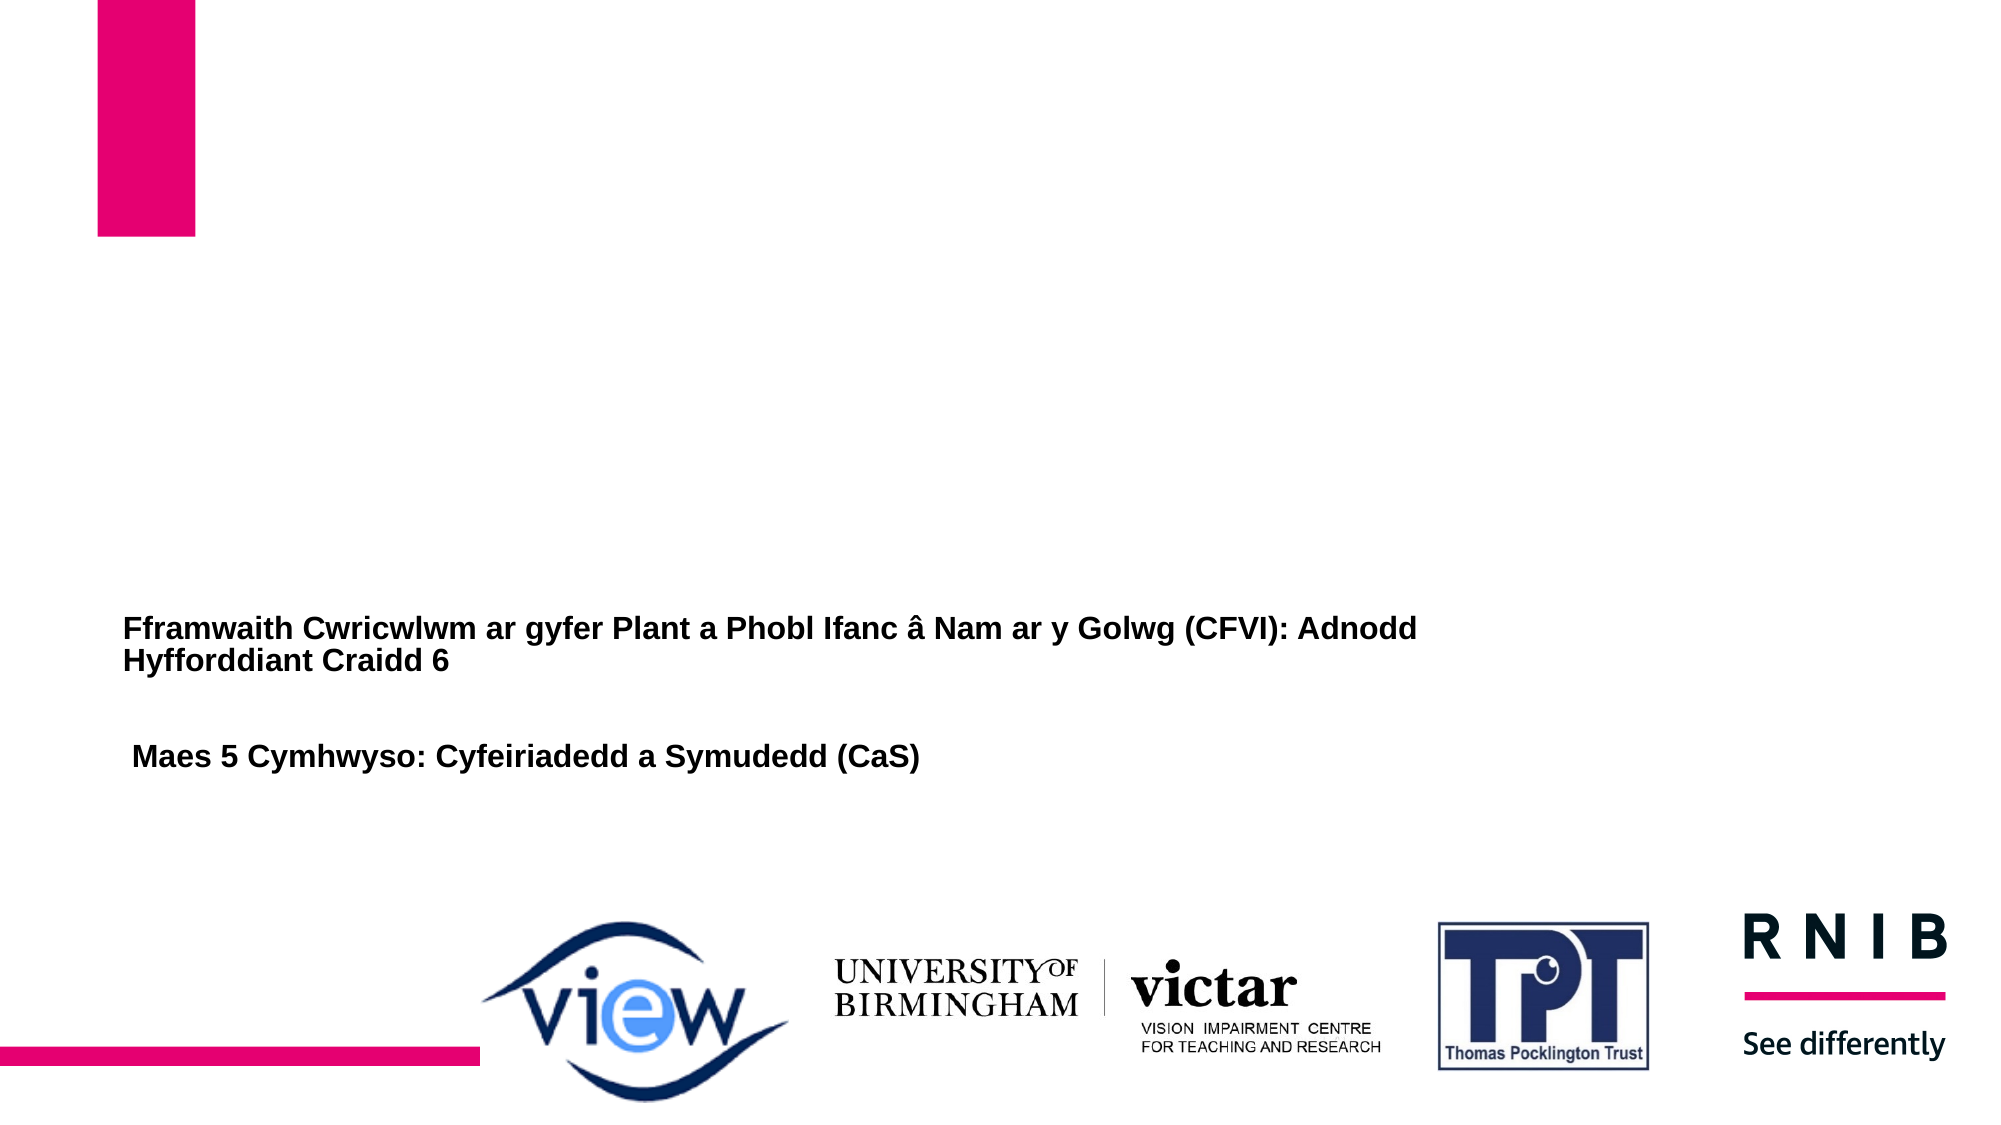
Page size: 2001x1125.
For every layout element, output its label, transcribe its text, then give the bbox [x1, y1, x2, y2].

picture [479, 912, 1420, 1103]
picture [1437, 921, 1650, 1072]
picture [1704, 847, 1982, 1125]
title Fframwaith Cwricwlwm ar gyfer Plant a Phobl Ifanc â Nam ar y Golwg (CFVI): Adnodd Hyfforddiant Craidd 6 Maes 5 Cymhwyso: Cyfeiriadedd a Symudedd (CaS) [107, 602, 1522, 814]
